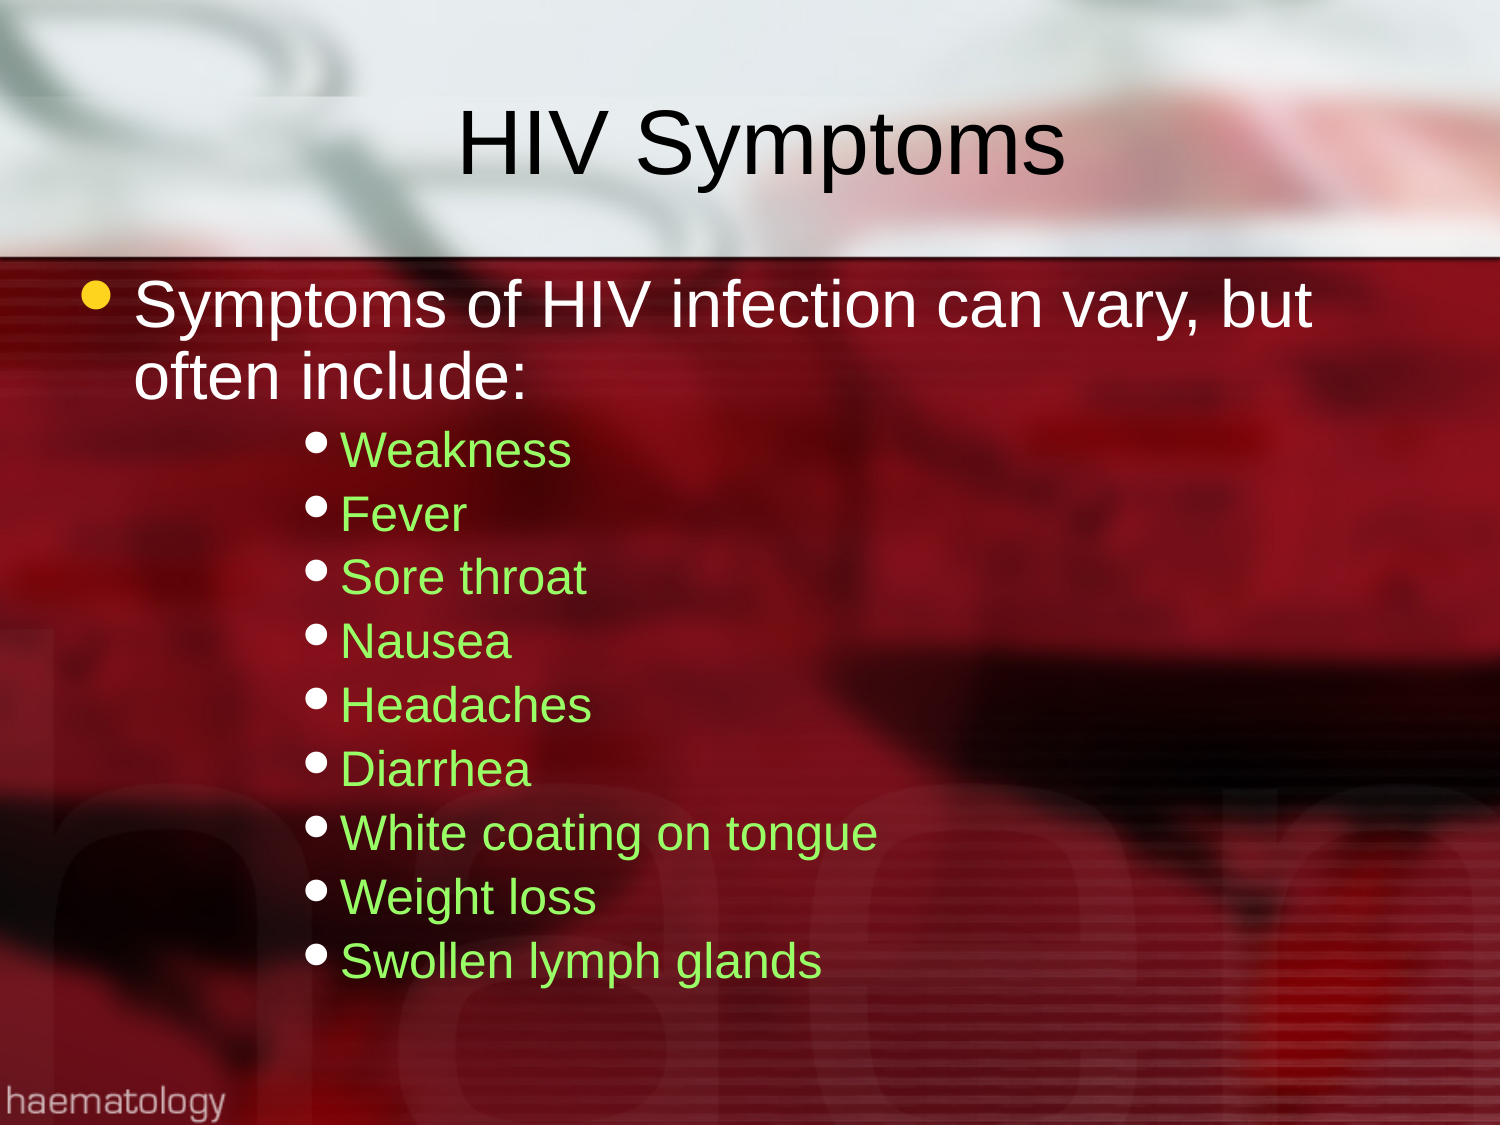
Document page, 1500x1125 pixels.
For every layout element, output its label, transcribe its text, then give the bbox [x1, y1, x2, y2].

picture [0, 0, 1500, 1125]
title HIV Symptoms [62, 49, 1463, 226]
list Symptoms of HIV infection can vary, but often include: Weakness Fever Sore throat Nausea Headaches Diarrhea White coating on tongue Weight loss Swollen lymph glands [62, 262, 1463, 1063]
